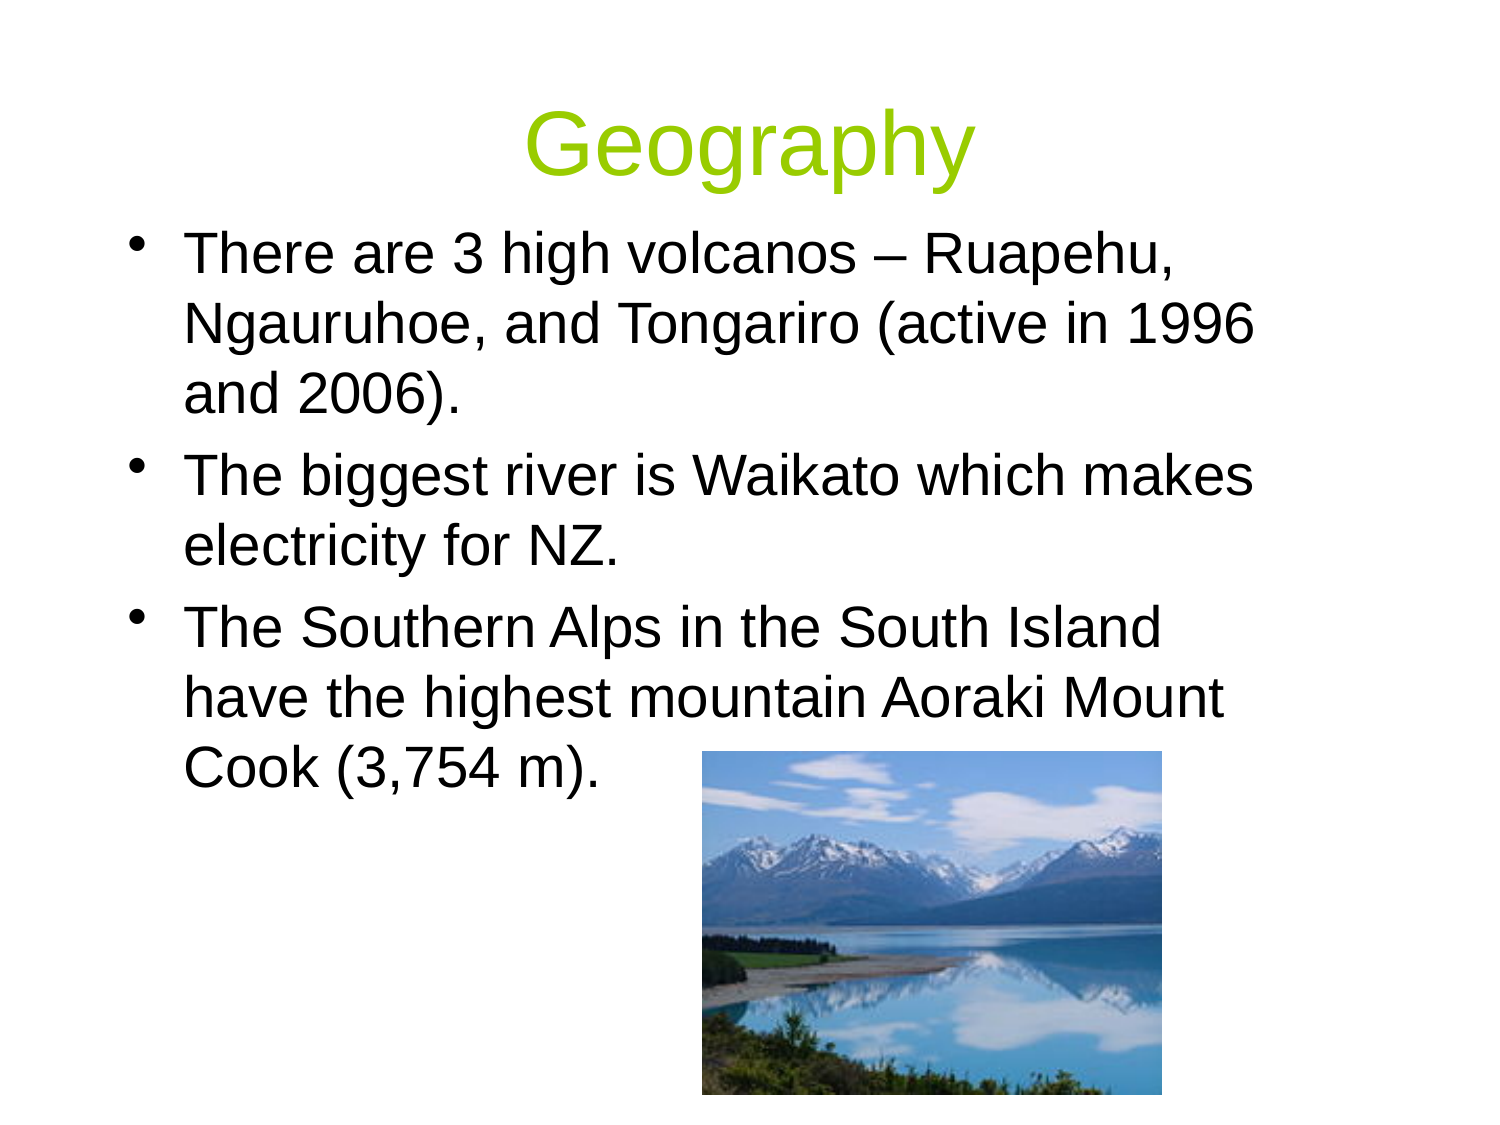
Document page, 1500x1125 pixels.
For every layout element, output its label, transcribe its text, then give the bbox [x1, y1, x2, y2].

title Geography [74, 44, 1426, 233]
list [702, 751, 1162, 1095]
list There are 3 high volcanos – Ruapehu, Ngauruhoe, and Tongariro (active in 1996 and 2006). The biggest river is Waikato which makes electricity for NZ. The Southern Alps in the South Island have the highest mountain Aoraki Mount Cook (3,754 m). obr. 3 [111, 207, 1318, 858]
